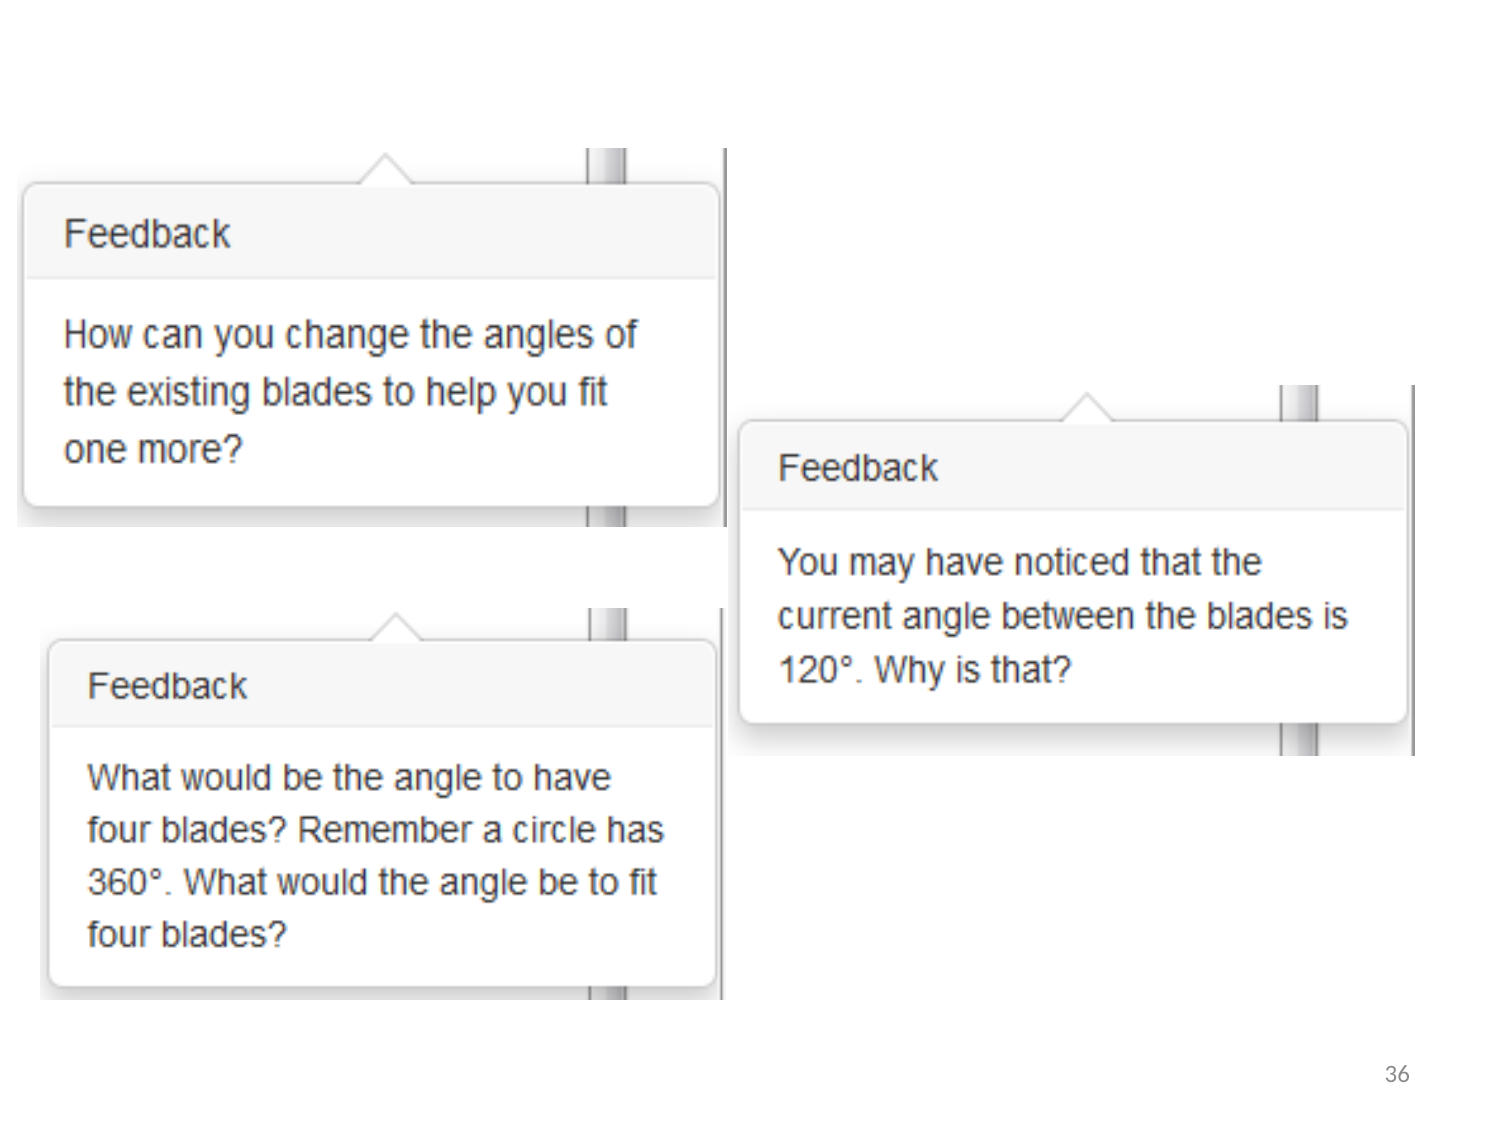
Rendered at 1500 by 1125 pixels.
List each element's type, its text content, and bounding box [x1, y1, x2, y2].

picture [728, 385, 1415, 757]
picture [40, 608, 726, 1000]
picture [17, 148, 727, 528]
slide_number 36 [1074, 1042, 1425, 1103]
